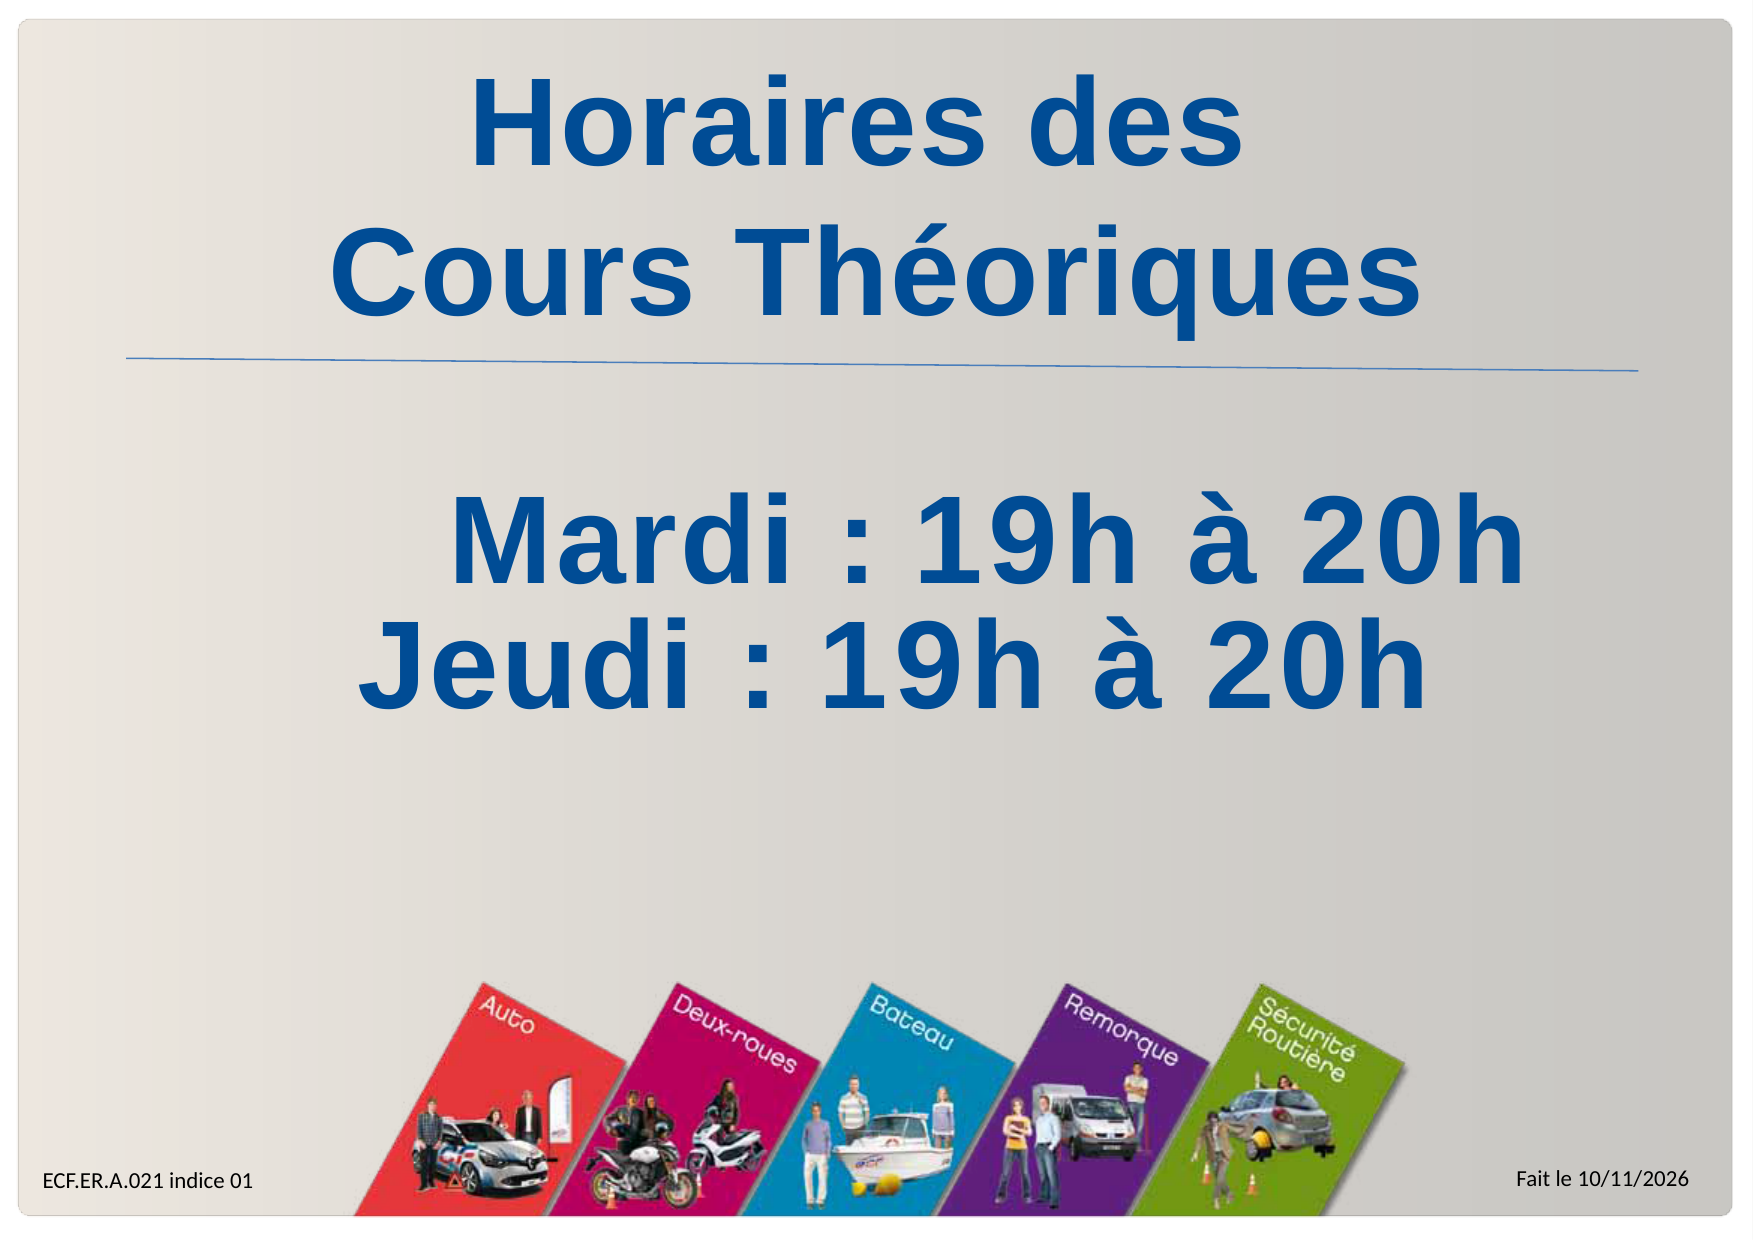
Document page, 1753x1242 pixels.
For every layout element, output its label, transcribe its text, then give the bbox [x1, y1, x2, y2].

text_box Fait le 09/07/2018 [1501, 1155, 1705, 1198]
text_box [125, 358, 1639, 372]
text_box ECF.ER.A.021 indice 01 [27, 1158, 269, 1201]
title Horaires des Cours Théoriques [51, 39, 1701, 221]
picture [0, 0, 1753, 1240]
list Mardi : 19h à 20h Jeudi : 19h à 20h [79, 483, 1708, 940]
